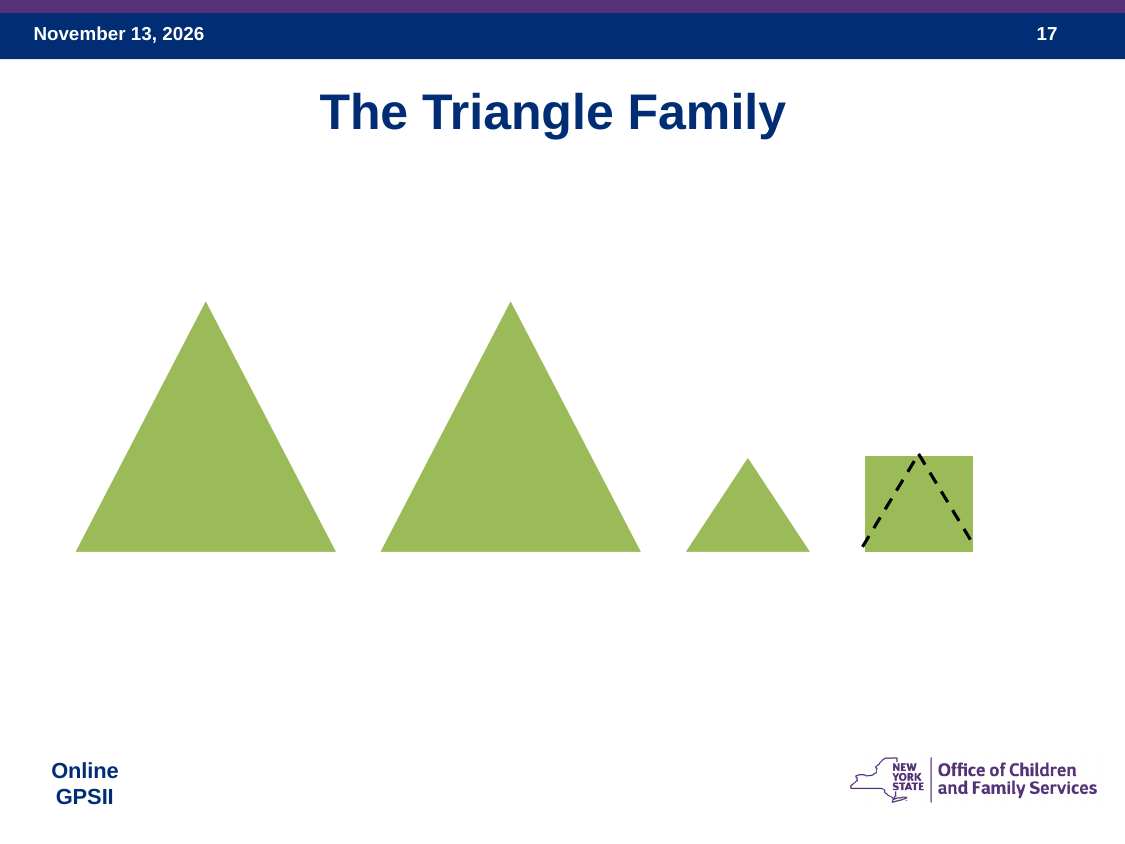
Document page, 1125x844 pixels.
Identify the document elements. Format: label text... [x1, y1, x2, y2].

list The Triangle Family [17, 70, 1090, 179]
text_box [679, 451, 816, 556]
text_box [862, 453, 917, 547]
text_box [918, 453, 976, 547]
picture [842, 749, 1104, 810]
text_box [70, 294, 342, 556]
text_box [375, 294, 647, 556]
